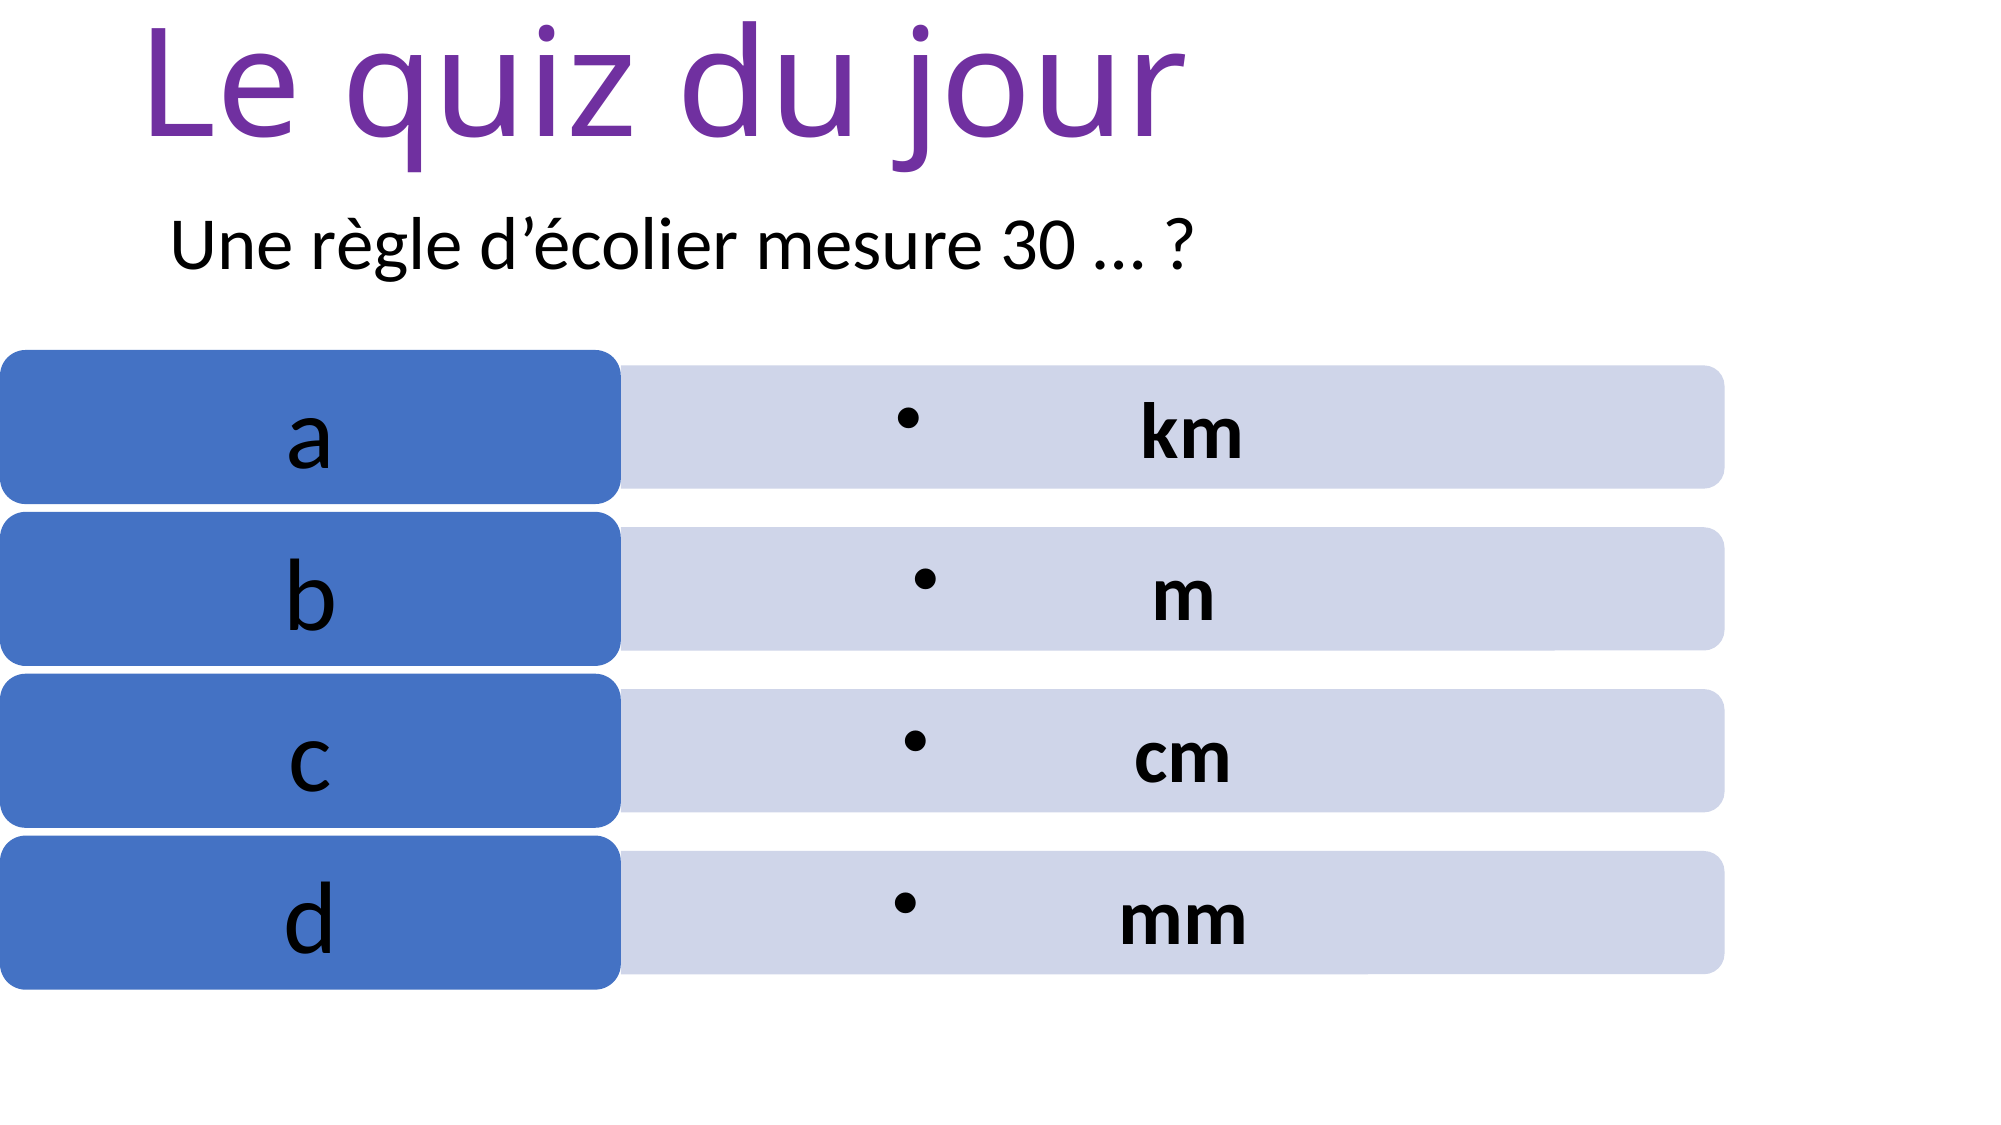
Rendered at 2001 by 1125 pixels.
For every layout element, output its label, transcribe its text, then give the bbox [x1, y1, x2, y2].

text_box Une règle d’écolier mesure 30 … ? [137, 186, 1273, 292]
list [0, 349, 1725, 990]
title Le quiz du jour [137, 41, 1863, 214]
